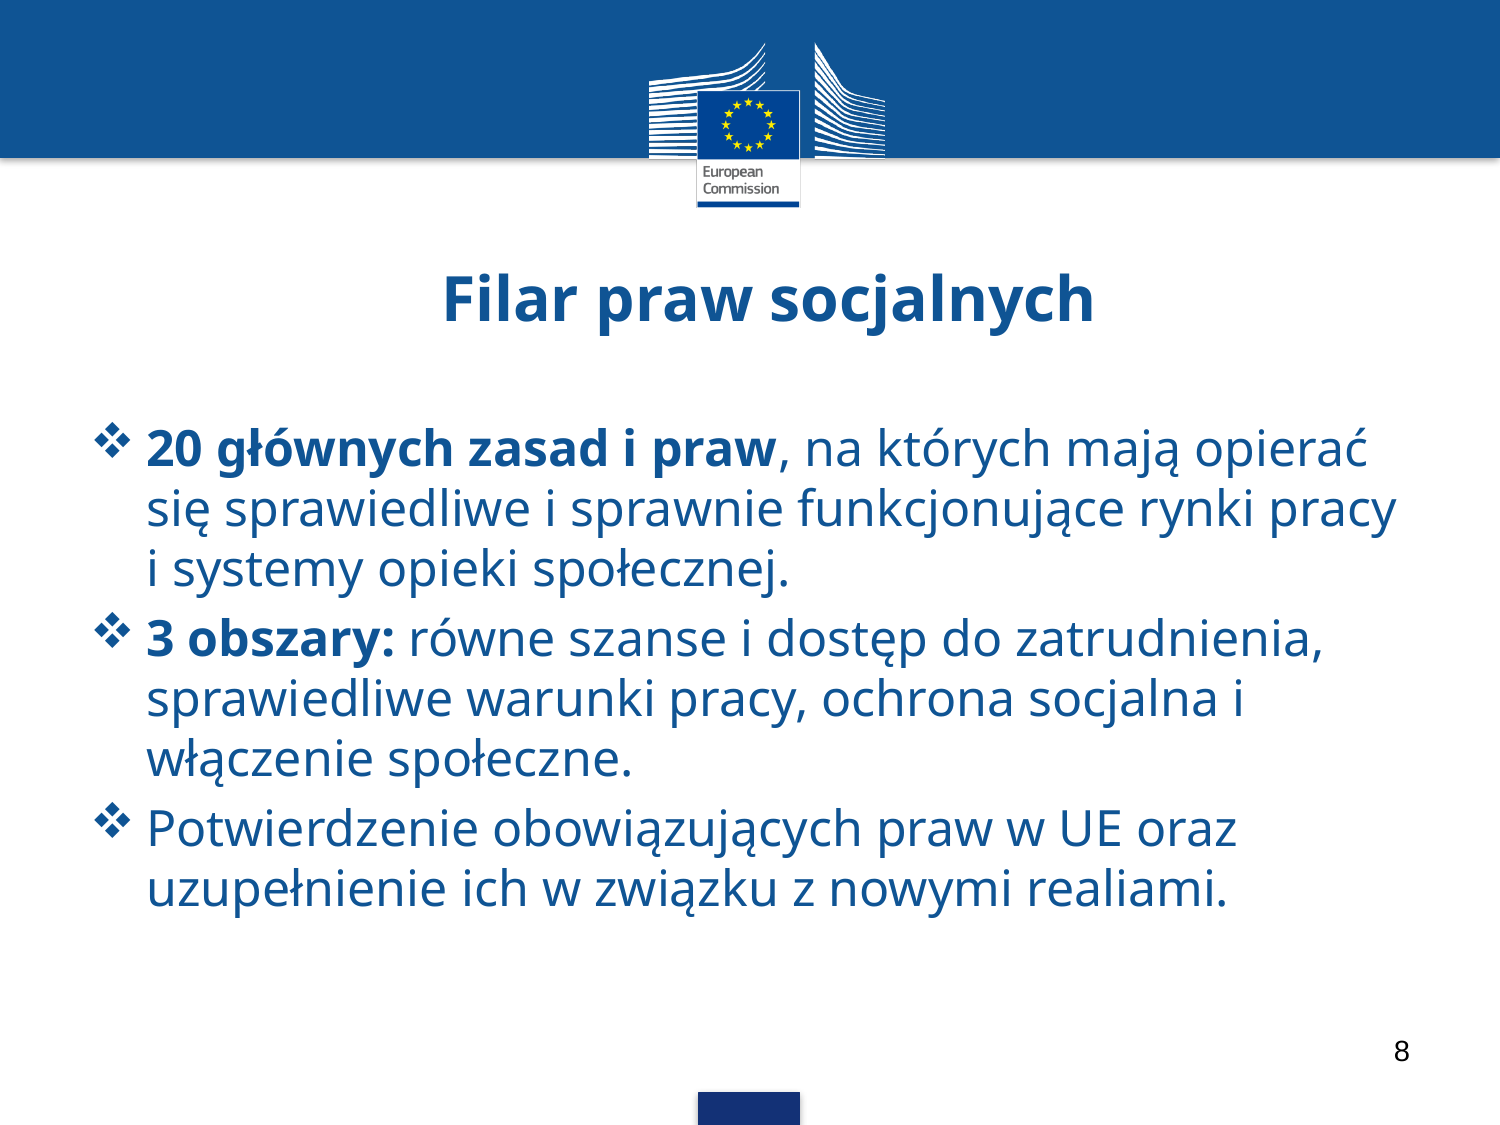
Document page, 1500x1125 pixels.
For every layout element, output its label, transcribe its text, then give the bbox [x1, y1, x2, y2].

title Filar praw socjalnych [64, 219, 1415, 374]
slide_number 8 [1074, 1024, 1425, 1103]
list 20 głównych zasad i praw, na których mają opierać się sprawiedliwe i sprawnie funkcjonujące rynki pracy i systemy opieki społecznej. 3 obszary: równe szanse i dostęp do zatrudnienia, sprawiedliwe warunki pracy, ochrona socjalna i włączenie społeczne. Potwierdzenie obowiązujących praw w UE oraz uzupełnienie ich w związku z nowymi realiami. [75, 408, 1425, 988]
picture [649, 42, 885, 208]
